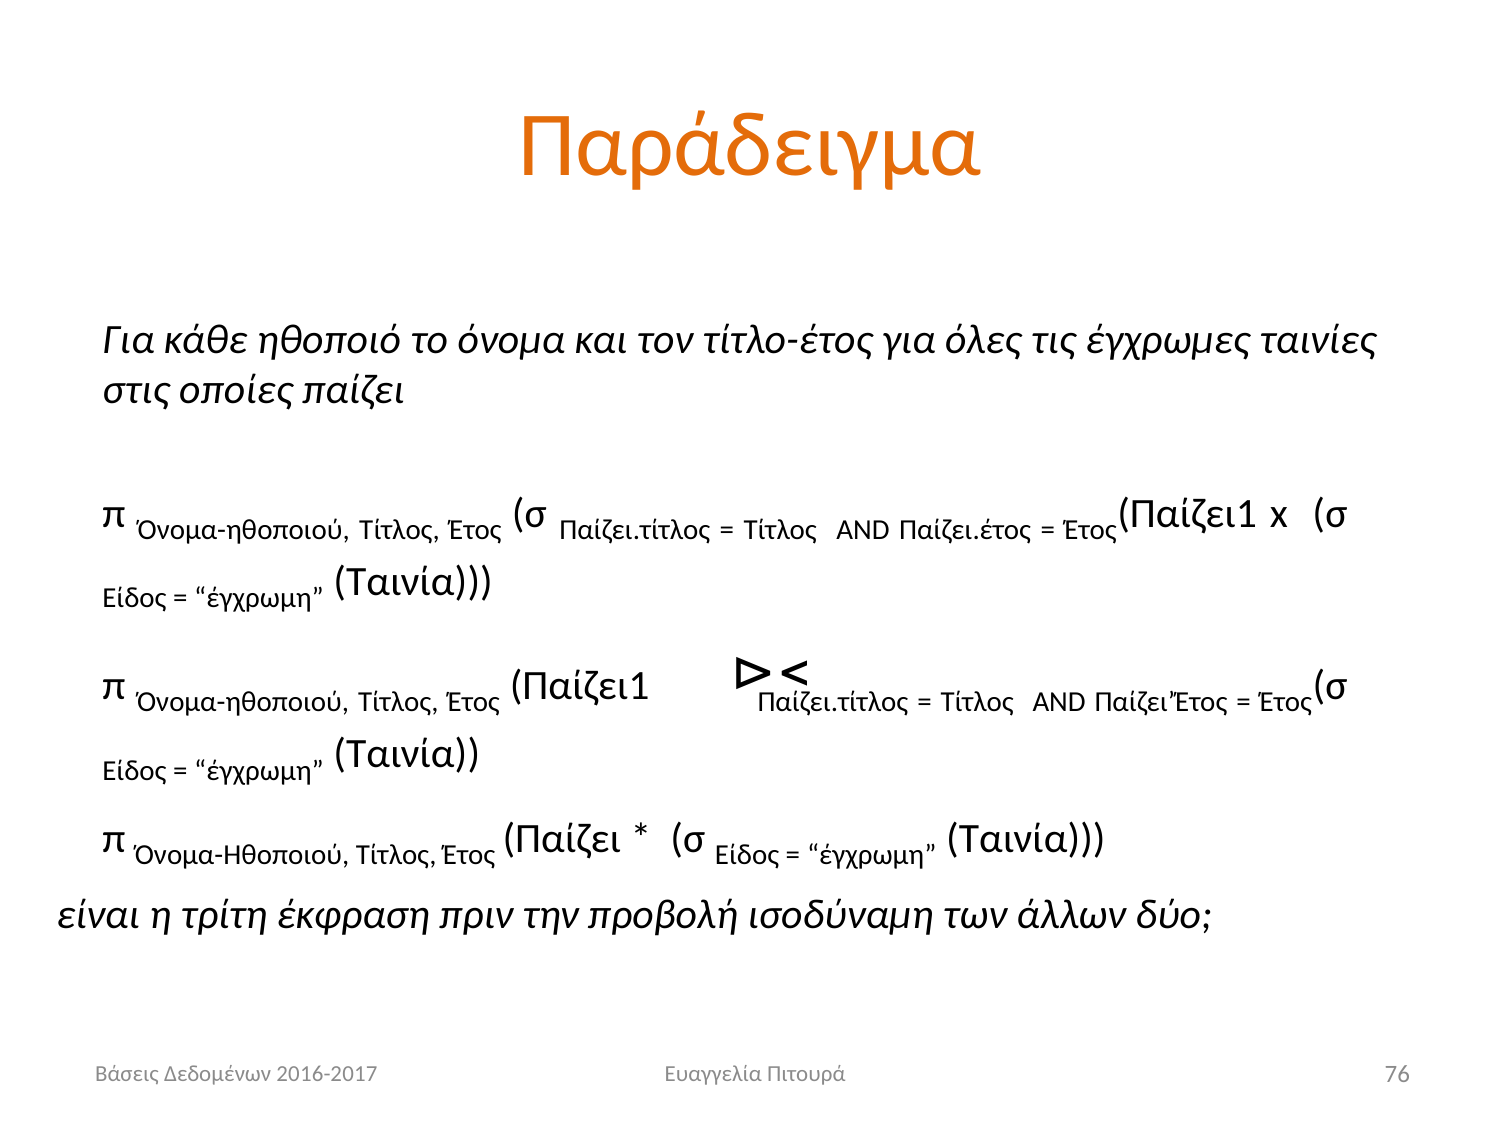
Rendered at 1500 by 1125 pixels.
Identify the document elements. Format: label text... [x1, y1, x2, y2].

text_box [87, 641, 1363, 758]
text_box είναι η τρίτη έκφραση πριν την προβολή ισοδύναμη των άλλων δύο; [41, 879, 1388, 945]
slide_number Βάσεις Δεδομένων 2016-2017 [80, 1042, 431, 1103]
text_box π Όνομα-Ηθοποιού, Τίτλος, Έτος (Παίζει * (σ Είδος = “έγχρωμη” (Ταινία))) [87, 794, 1363, 878]
title Παράδειγμα [75, 45, 1425, 233]
text_box Για κάθε ηθοποιό το όνομα και τον τίτλο-έτος για όλες τις έγχρωμες ταινίες στις οποίες παίζει [87, 304, 1413, 420]
footer Ευαγγελία Πιτουρά [517, 1042, 993, 1103]
text_box π Όνομα-ηθοποιού, Τίτλος, Έτος (σ Παίζει.τίτλος = Τίτλος AND Παίζει.έτος = Έτος(Παίζει1 x (σ Είδος = “έγχρωμη” (Ταινία))) [87, 469, 1363, 621]
slide_number 76 [1074, 1042, 1425, 1103]
